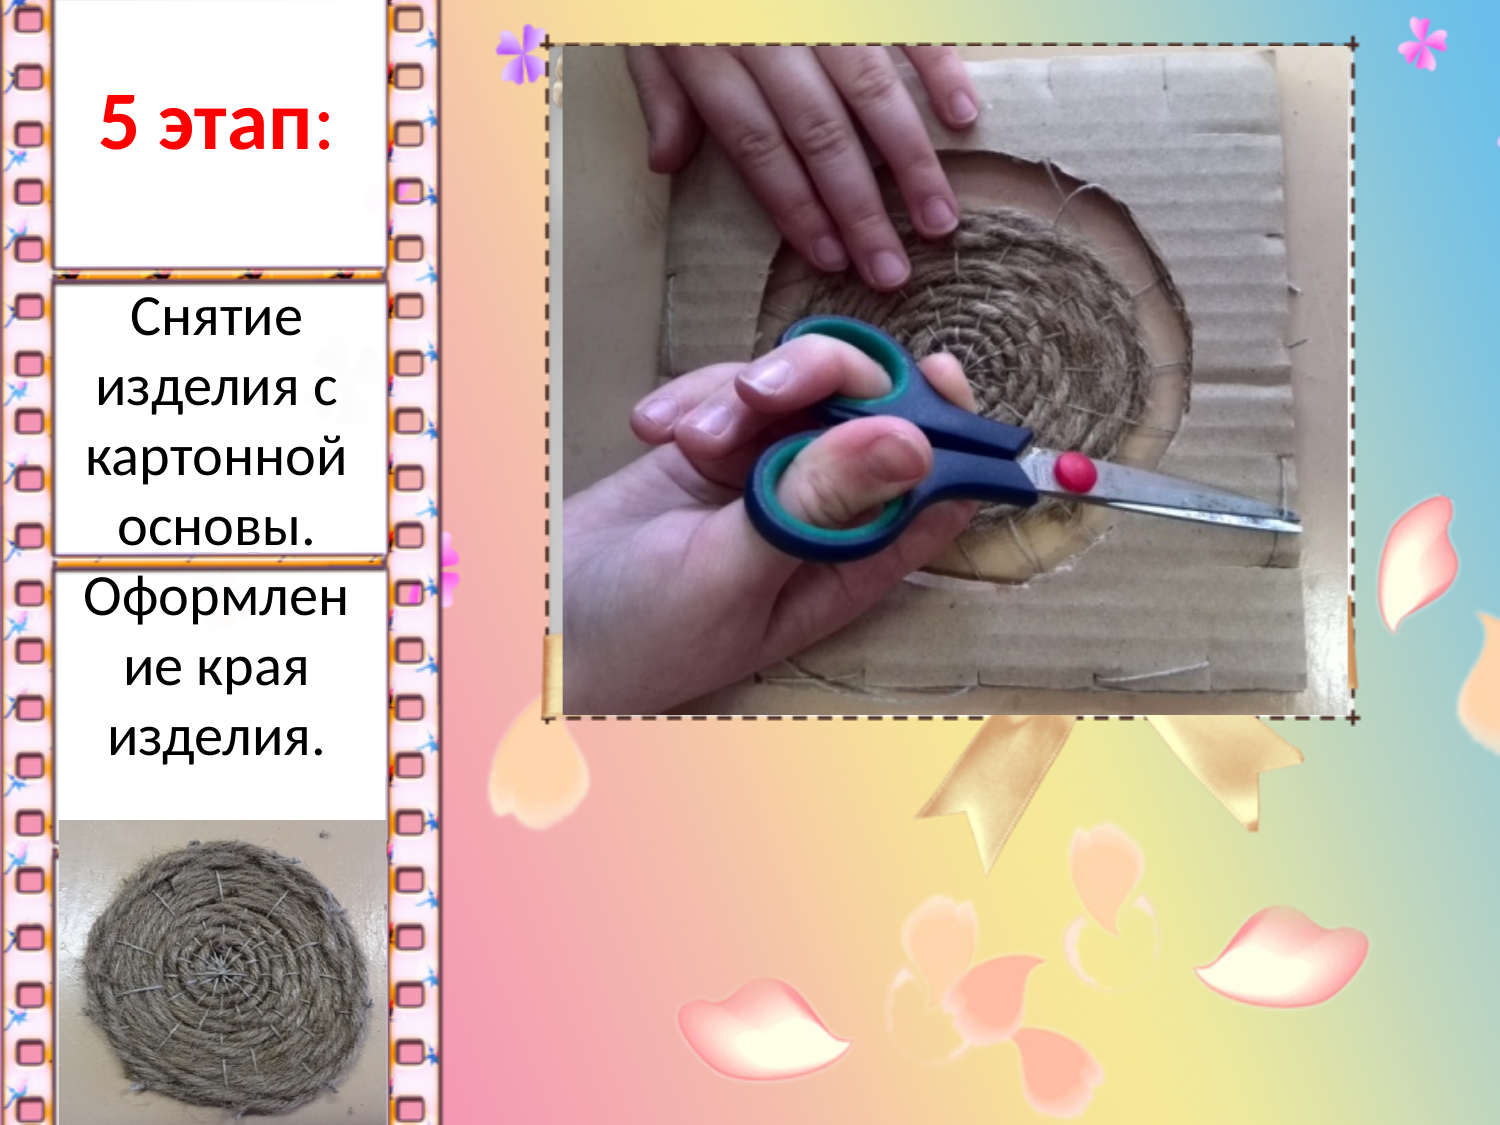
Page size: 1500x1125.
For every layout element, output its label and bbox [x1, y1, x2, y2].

picture [58, 820, 387, 1125]
picture [562, 46, 1348, 716]
list [0, 0, 1500, 1125]
